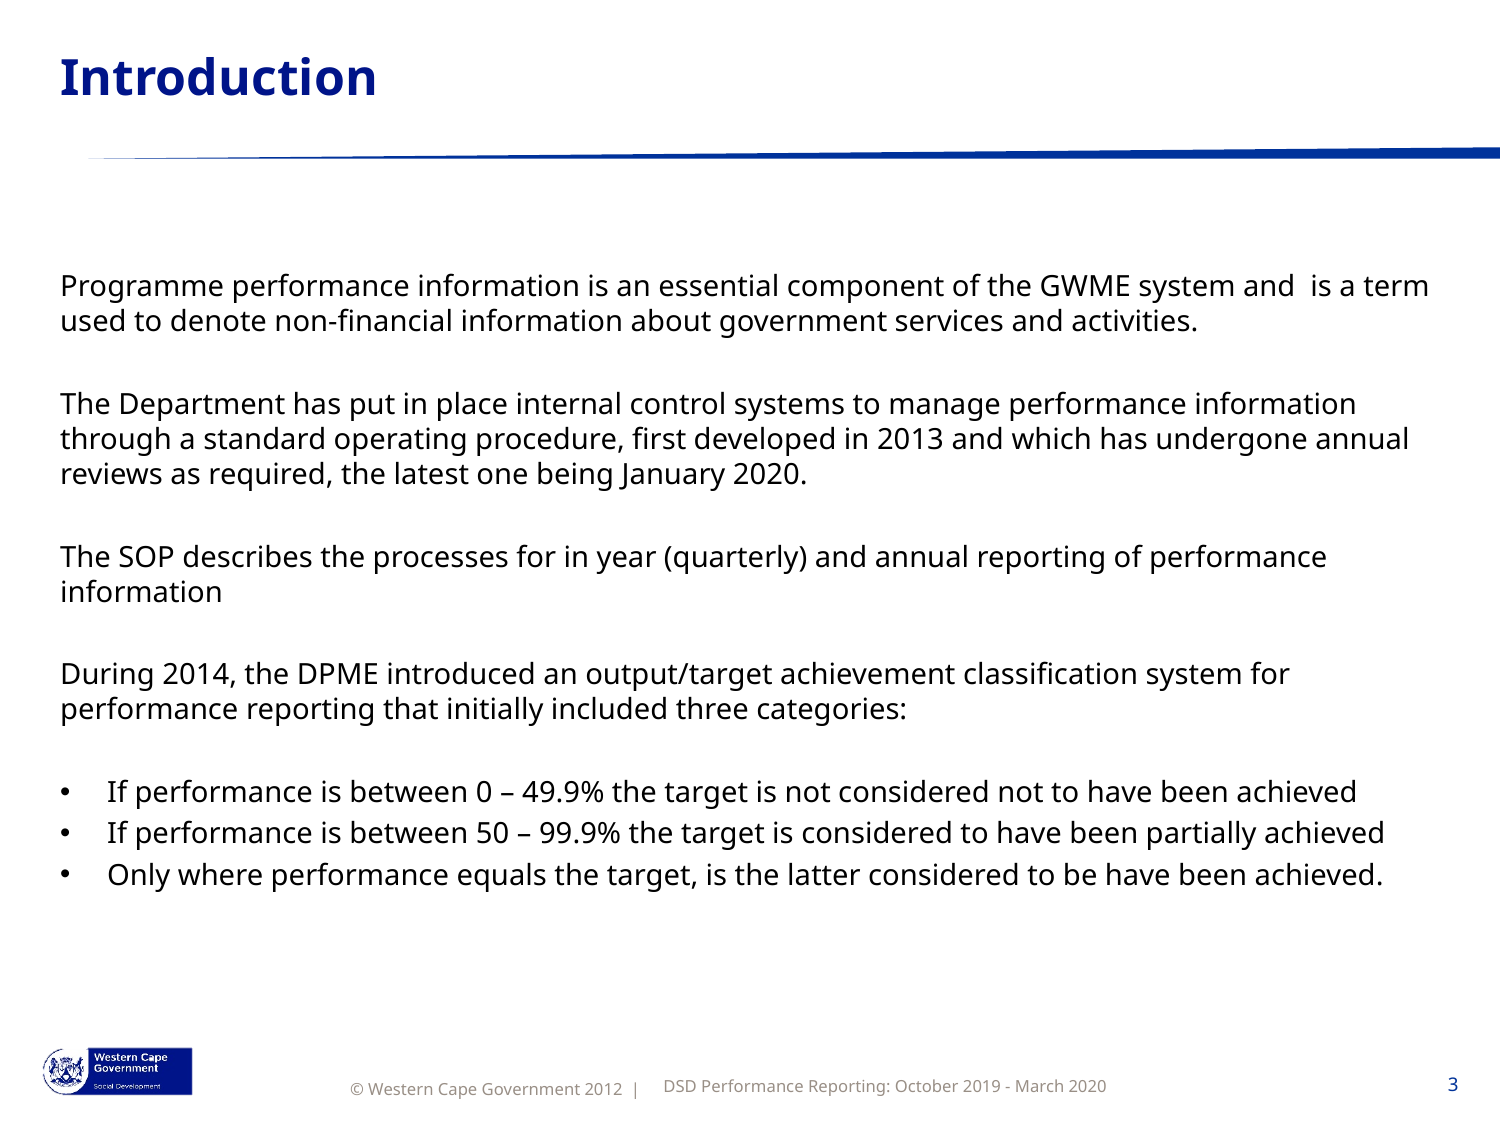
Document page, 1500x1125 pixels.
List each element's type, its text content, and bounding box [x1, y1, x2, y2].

picture [40, 1046, 195, 1098]
title Introduction [48, 29, 1459, 122]
list Programme performance information is an essential component of the GWME system and is a term used to denote non-financial information about government services and activities. The Department has put in place internal control systems to manage performance information through a standard operating procedure, first developed in 2013 and which has undergone annual reviews as required, the latest one being January 2020. The SOP describes the processes for in year (quarterly) and annual reporting of performance information During 2014, the DPME introduced an output/target achievement classification system for performance reporting that initially included three categories: If performance is between 0 – 49.9% the target is not considered not to have been achieved If performance is between 50 – 99.9% the target is considered to have been partially achieved Only where performance equals the target, is the latter considered to be have been achieved. [48, 172, 1459, 1061]
slide_number 3 [1374, 1061, 1459, 1099]
footer DSD Performance Reporting: October 2019 - March 2020 [663, 1061, 1343, 1099]
